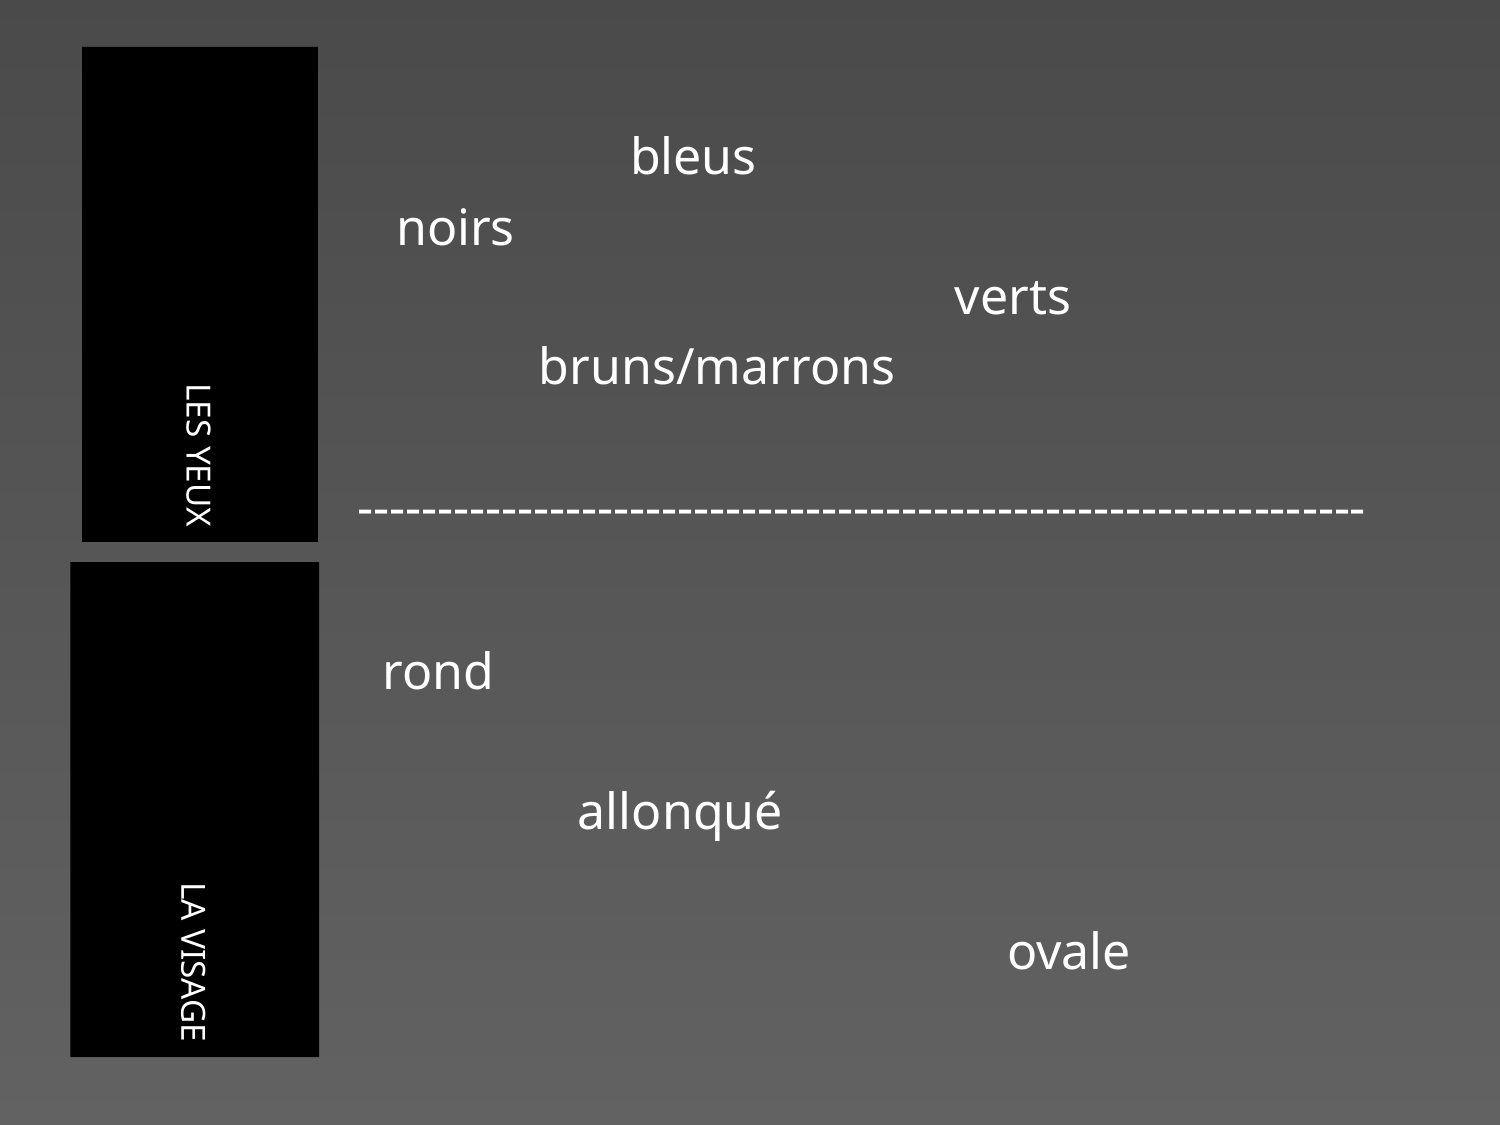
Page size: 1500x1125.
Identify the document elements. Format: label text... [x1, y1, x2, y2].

list bleus noirs verts bruns/marrons --------------------------------------------------------------- [331, 47, 1457, 562]
list rond allonqué ovale [331, 562, 1457, 1058]
list LES YEUX [81, 46, 319, 543]
list LA VISAGE [69, 561, 320, 1058]
